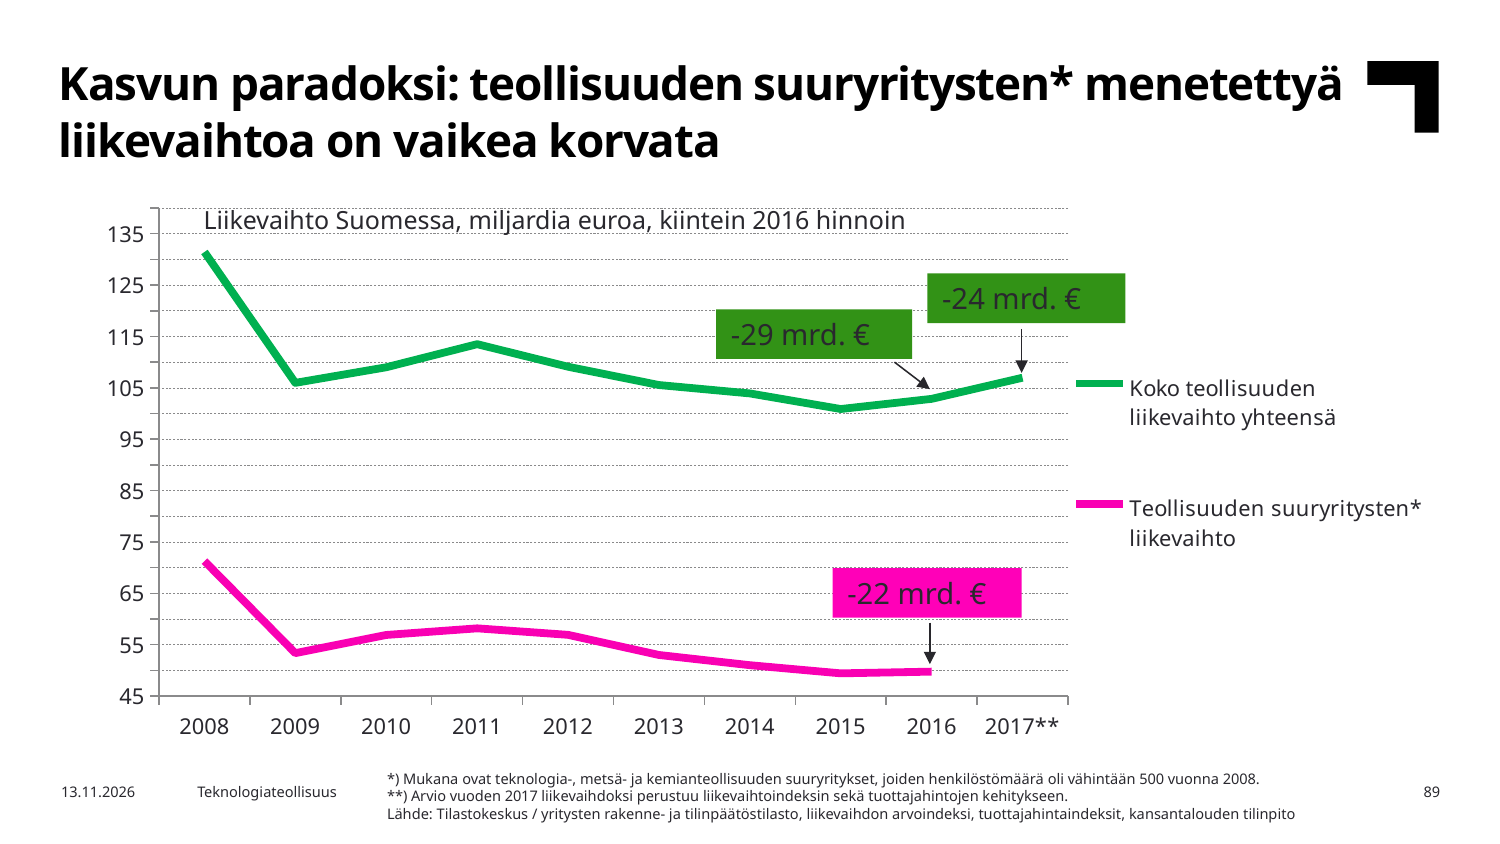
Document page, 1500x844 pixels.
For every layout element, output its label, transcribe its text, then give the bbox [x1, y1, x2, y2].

chart [62, 185, 1440, 763]
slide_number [46, 775, 182, 803]
list *) Mukana ovat teknologia-, metsä- ja kemianteollisuuden suuryritykset, joiden henkilöstömäärä oli vähintään 500 vuonna 2008. **) Arvio vuoden 2017 liikevaihdoksi perustuu liikevaihtoindeksin sekä tuottajahintojen kehitykseen. Lähde: Tilastokeskus / yritysten rakenne- ja tilinpäätöstilasto, liikevaihdon arvoindeksi, tuottajahintaindeksit, kansantalouden tilinpito [371, 769, 1400, 786]
list Kasvun paradoksi: teollisuuden suuryritysten* menetettyä liikevaihtoa on vaikea korvata [41, 46, 1376, 153]
footer Teknologiateollisuus [182, 775, 395, 803]
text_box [894, 361, 931, 390]
slide_number 89 [1313, 775, 1456, 803]
